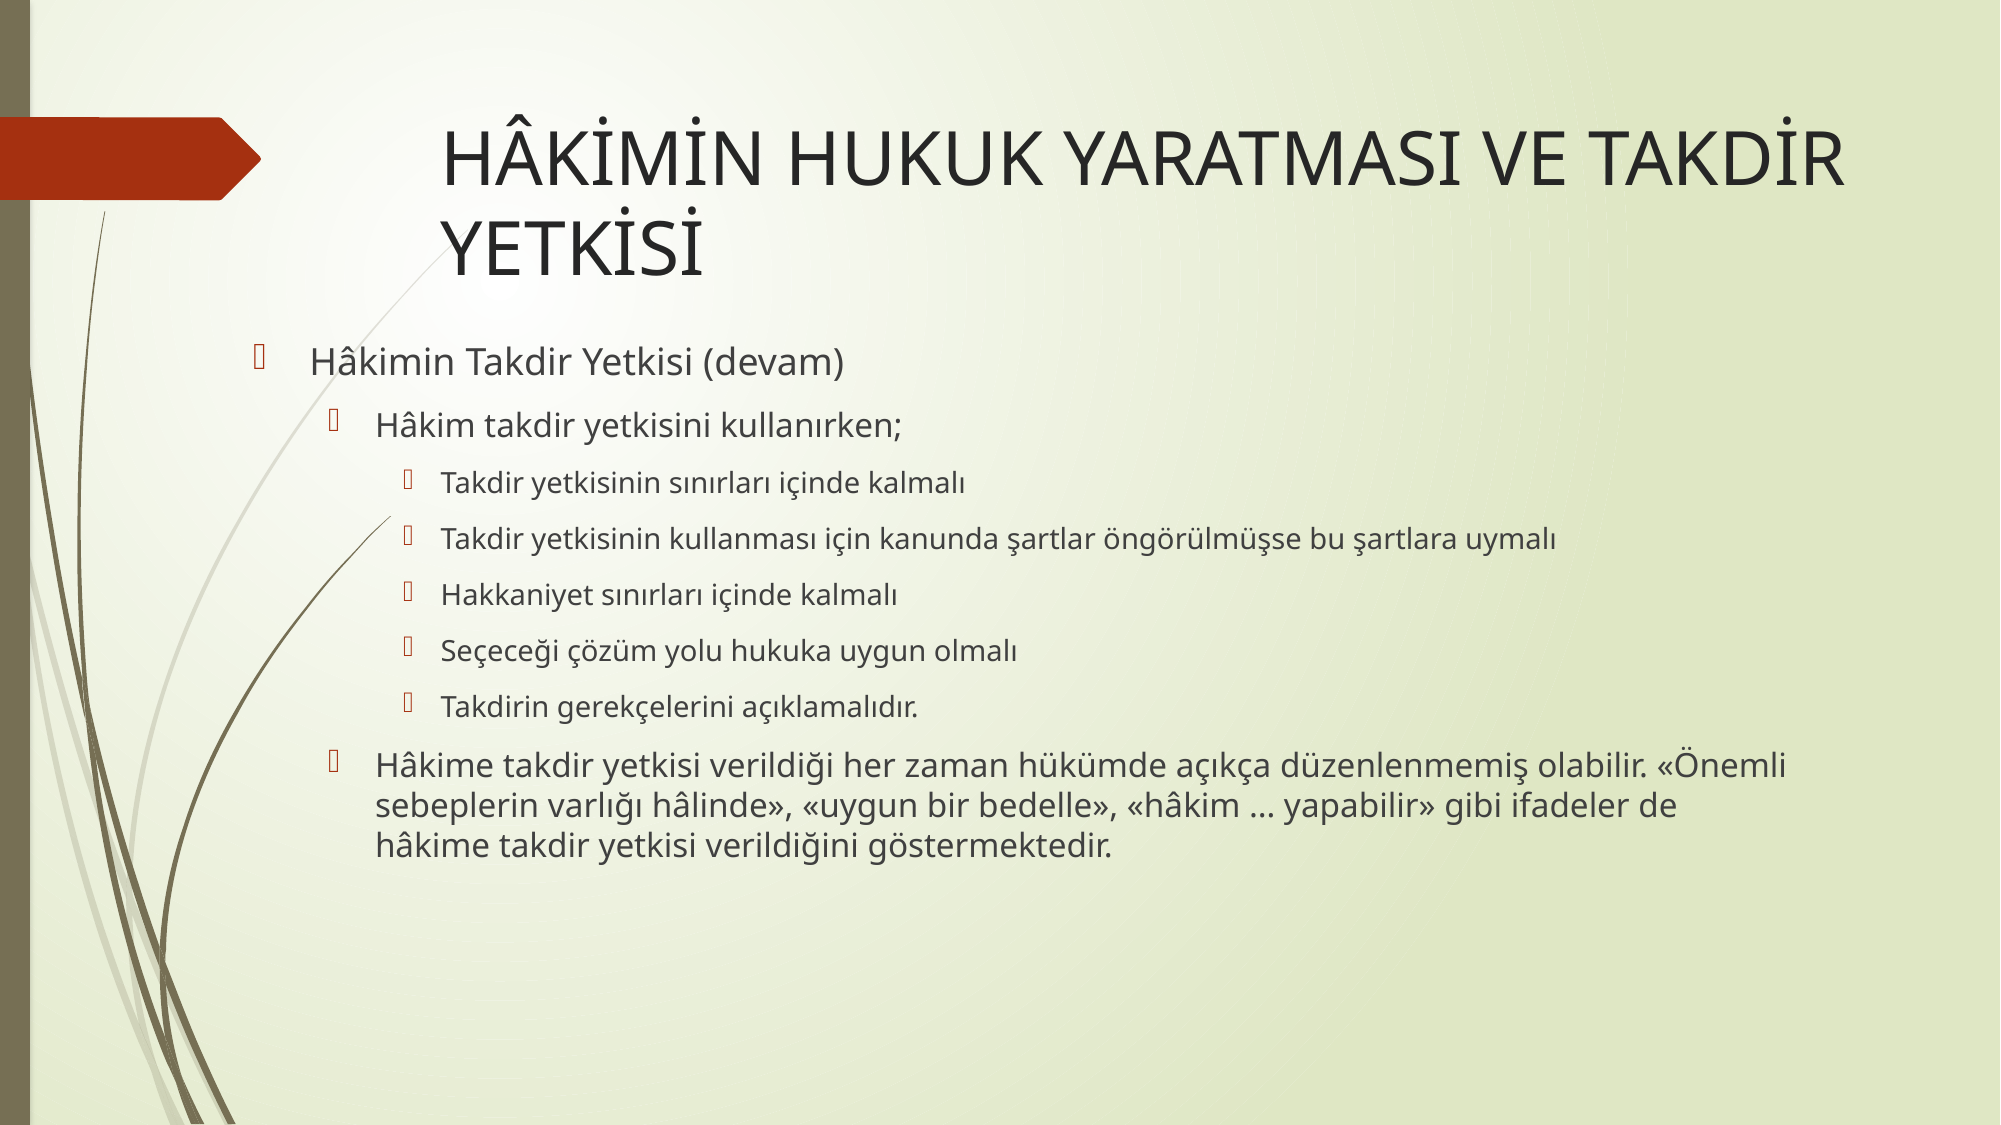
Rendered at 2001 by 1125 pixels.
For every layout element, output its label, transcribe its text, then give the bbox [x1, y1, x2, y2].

title HÂKİMİN HUKUK YARATMASI VE TAKDİR YETKİSİ [425, 102, 1888, 313]
list Hâkimin Takdir Yetkisi (devam) Hâkim takdir yetkisini kullanırken; Takdir yetkisinin sınırları içinde kalmalı Takdir yetkisinin kullanması için kanunda şartlar öngörülmüşse bu şartlara uymalı Hakkaniyet sınırları içinde kalmalı Seçeceği çözüm yolu hukuka uygun olmalı Takdirin gerekçelerini açıklamalıdır. Hâkime takdir yetkisi verildiği her zaman hükümde açıkça düzenlenmemiş olabilir. «Önemli sebeplerin varlığı hâlinde», «uygun bir bedelle», «hâkim … yapabilir» gibi ifadeler de hâkime takdir yetkisi verildiğini göstermektedir. [238, 330, 1814, 952]
